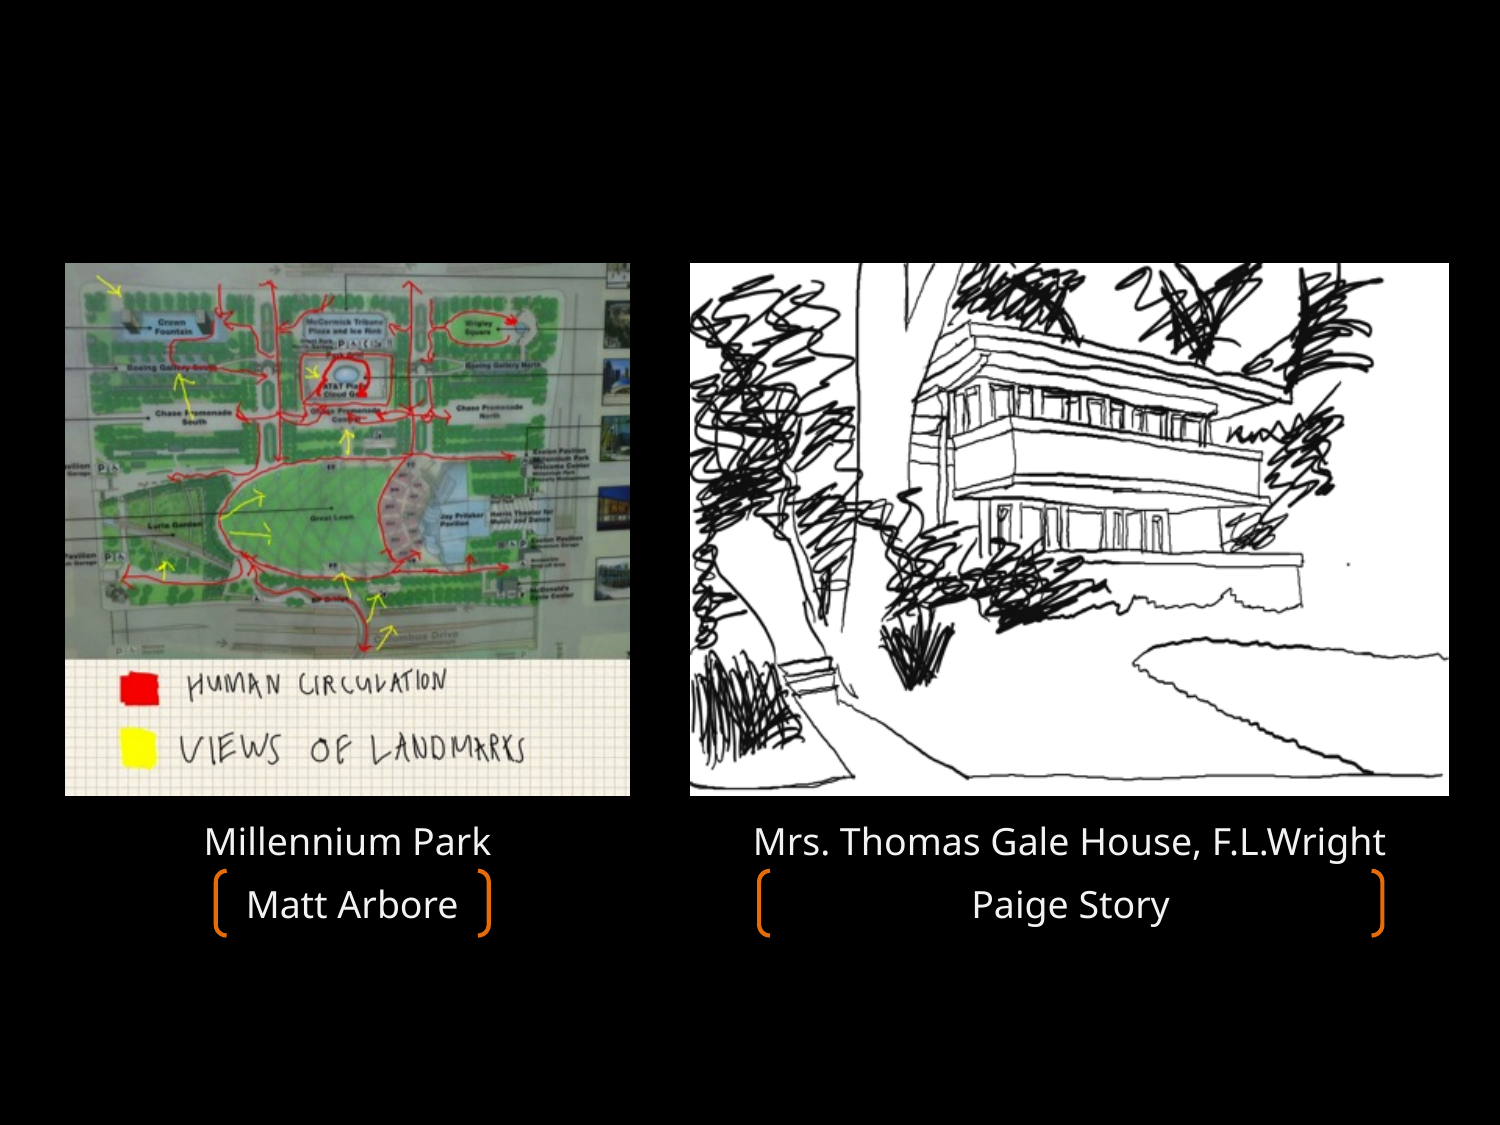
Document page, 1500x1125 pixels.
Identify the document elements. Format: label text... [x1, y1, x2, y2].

text_box Matt Arbore [213, 870, 491, 938]
text_box Mrs. Thomas Gale House, F.L.Wright [690, 810, 1449, 870]
picture [65, 263, 630, 796]
text_box Millennium Park [65, 810, 630, 870]
picture [690, 262, 1450, 796]
text_box Paige Story [756, 870, 1385, 938]
